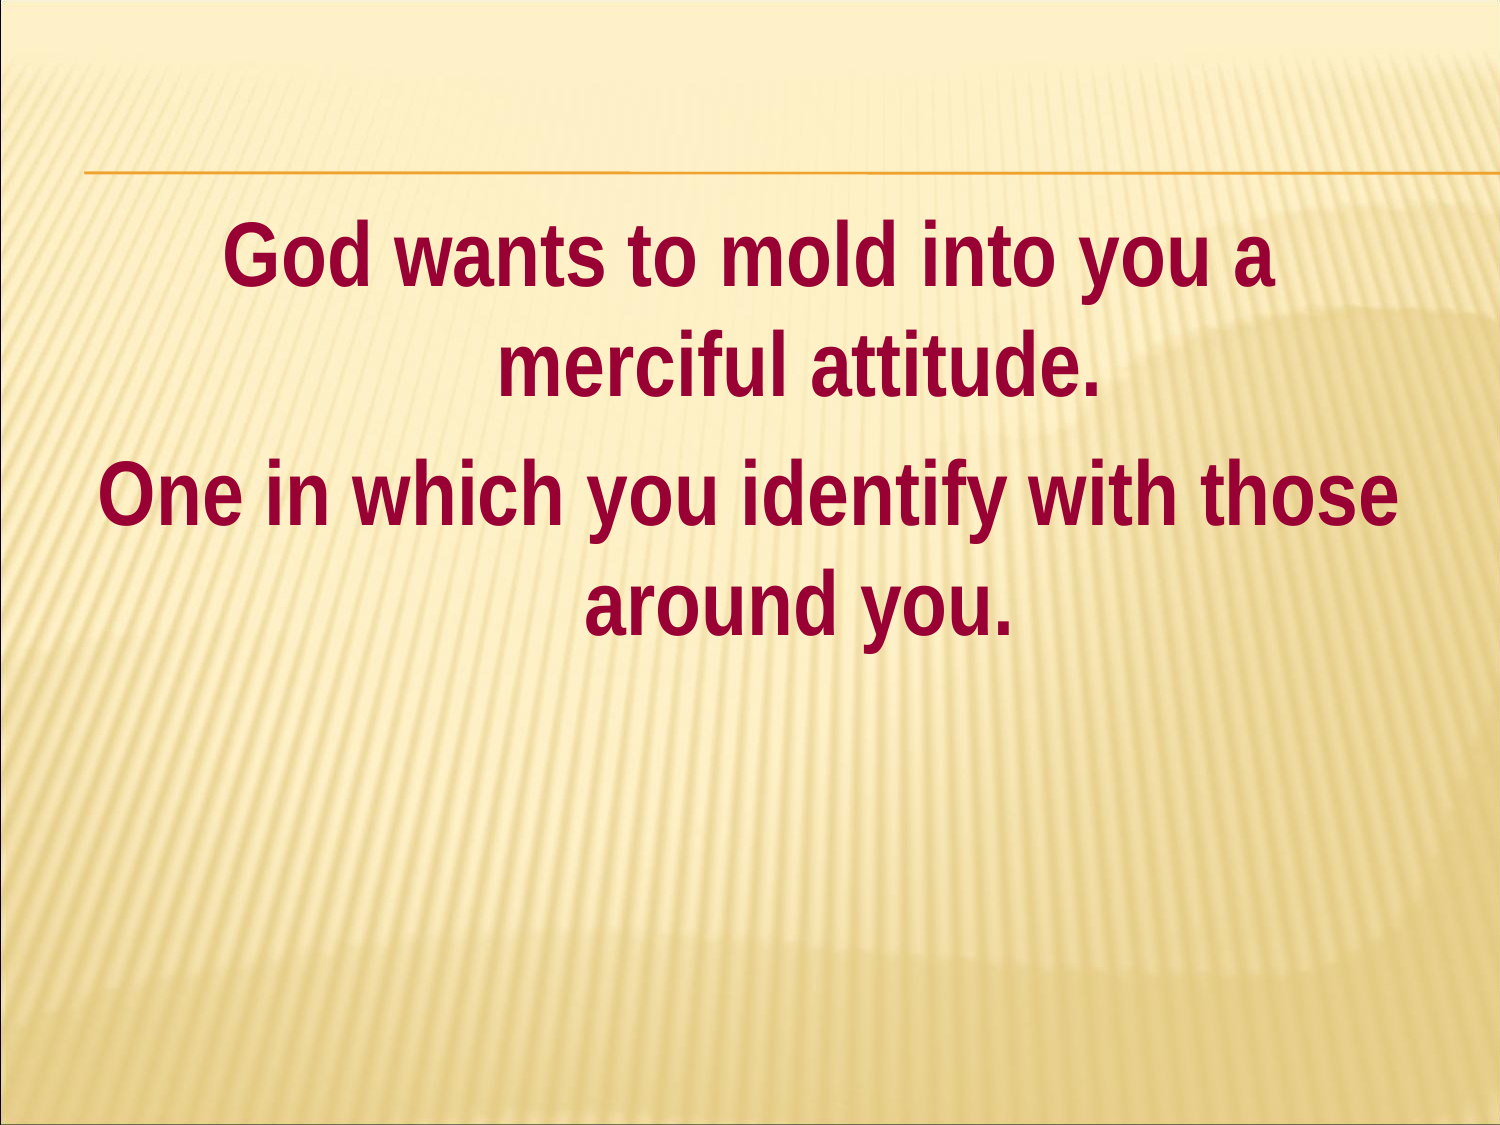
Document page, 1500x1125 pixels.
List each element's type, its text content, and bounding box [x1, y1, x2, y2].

list God wants to mold into you a merciful attitude. One in which you identify with those around you. [75, 187, 1425, 1075]
picture [0, 0, 1500, 1125]
